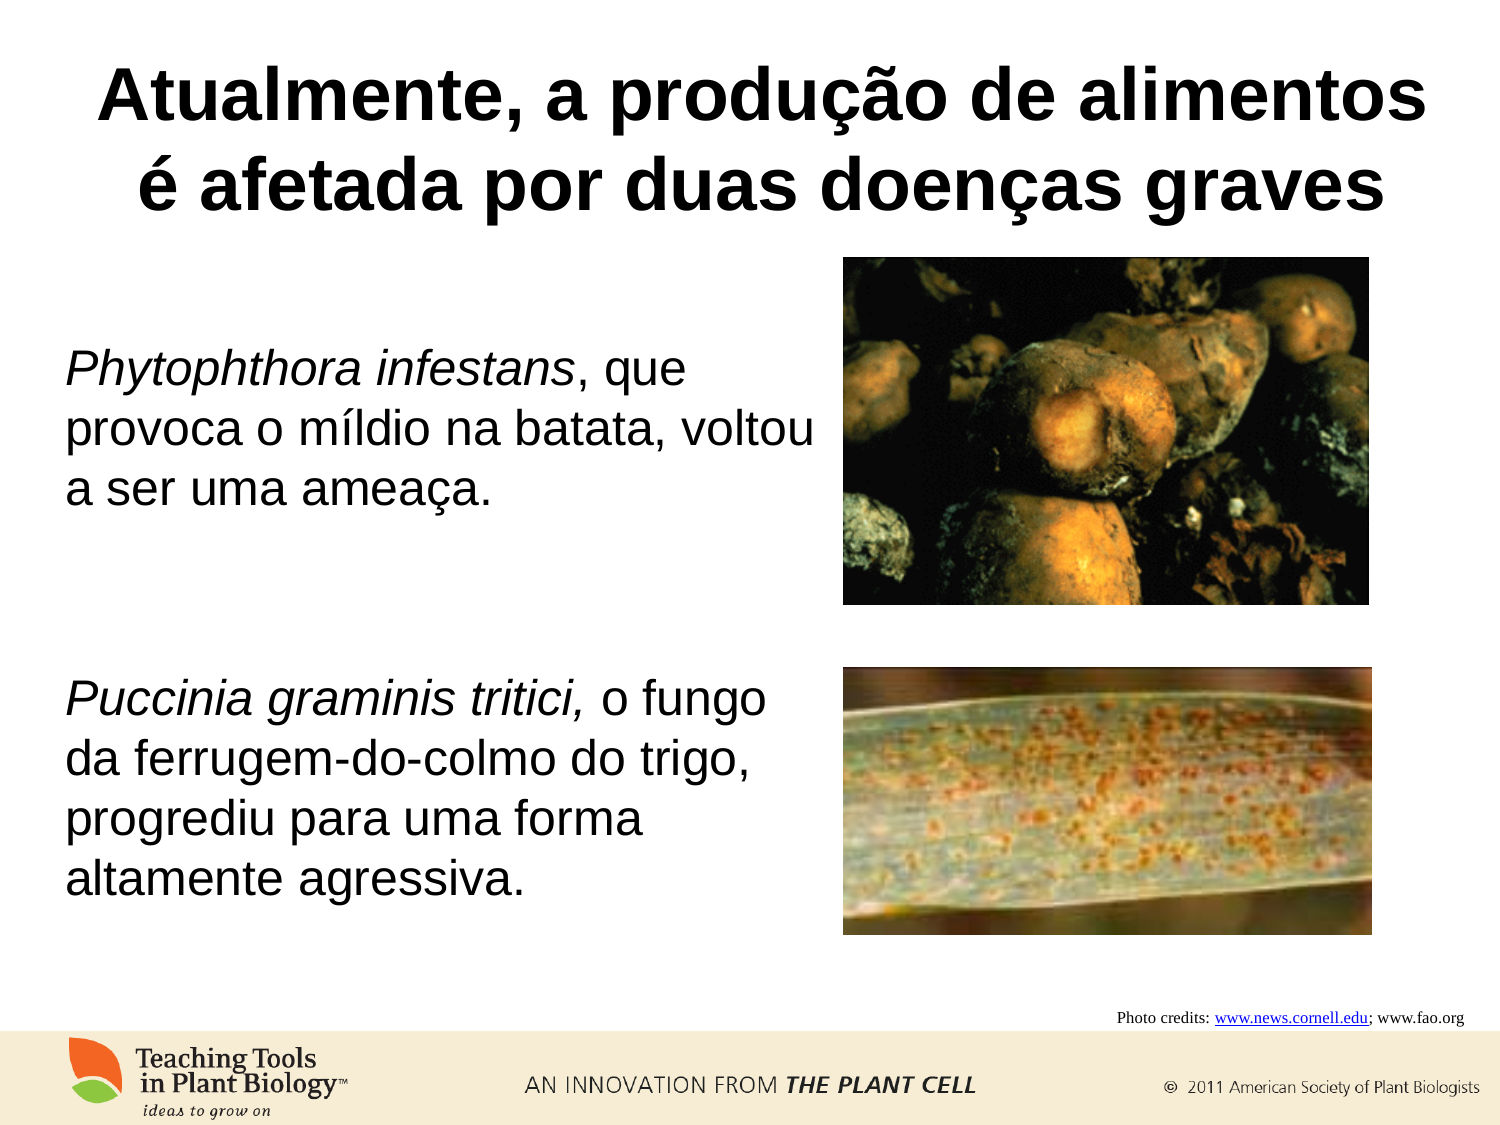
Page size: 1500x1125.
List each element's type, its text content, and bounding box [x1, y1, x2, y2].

text_box Photo credits: www.news.cornell.edu; www.fao.org [1102, 999, 1480, 1035]
title Atualmente, a produção de alimentos é afetada por duas doenças graves [50, 37, 1475, 225]
picture [843, 667, 1372, 935]
picture [0, 987, 1500, 1125]
list Phytophthora infestans, que provoca o míldio na batata, voltou a ser uma ameaça. Puccinia graminis tritici, o fungo da ferrugem-do-colmo do trigo, progrediu para uma forma altamente agressiva. [50, 328, 832, 1005]
picture [843, 257, 1369, 605]
